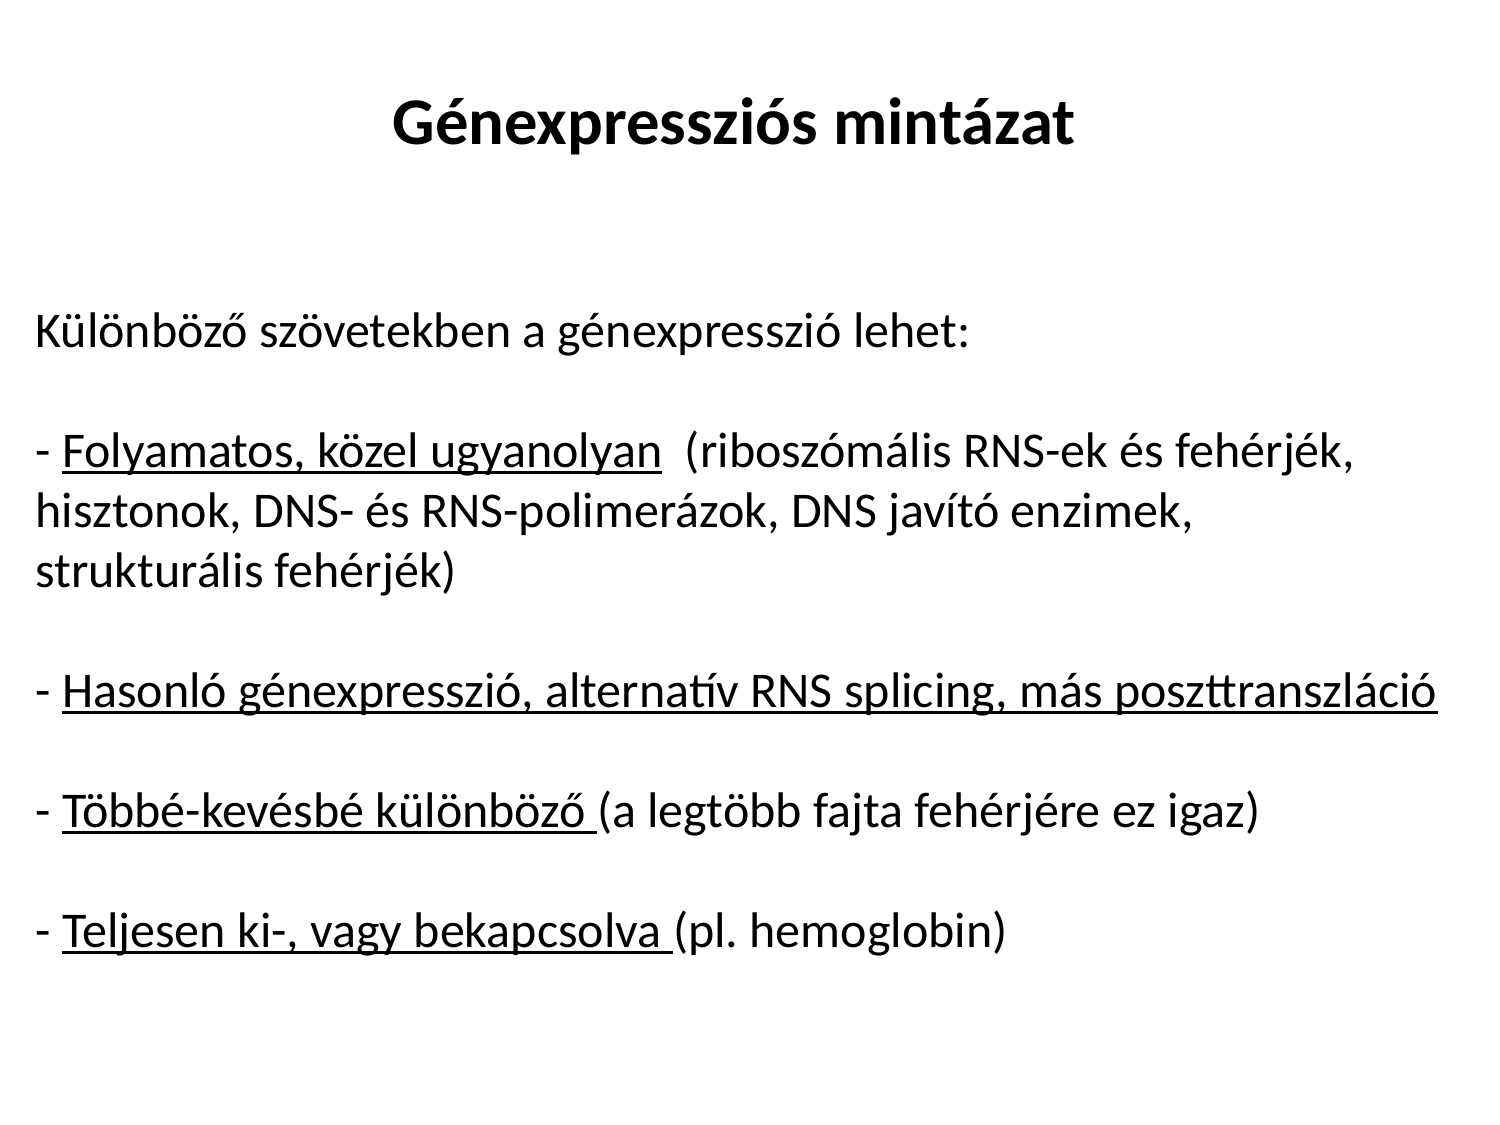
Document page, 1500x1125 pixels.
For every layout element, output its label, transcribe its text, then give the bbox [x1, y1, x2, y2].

text_box Különböző szövetekben a génexpresszió lehet: - Folyamatos, közel ugyanolyan (riboszómális RNS-ek és fehérjék, hisztonok, DNS- és RNS-polimerázok, DNS javító enzimek, strukturális fehérjék) - Hasonló génexpresszió, alternatív RNS splicing, más poszttranszláció - Többé-kevésbé különböző (a legtöbb fajta fehérjére ez igaz) - Teljesen ki-, vagy bekapcsolva (pl. hemoglobin) [20, 290, 1453, 966]
text_box Génexpressziós mintázat [377, 70, 1092, 165]
